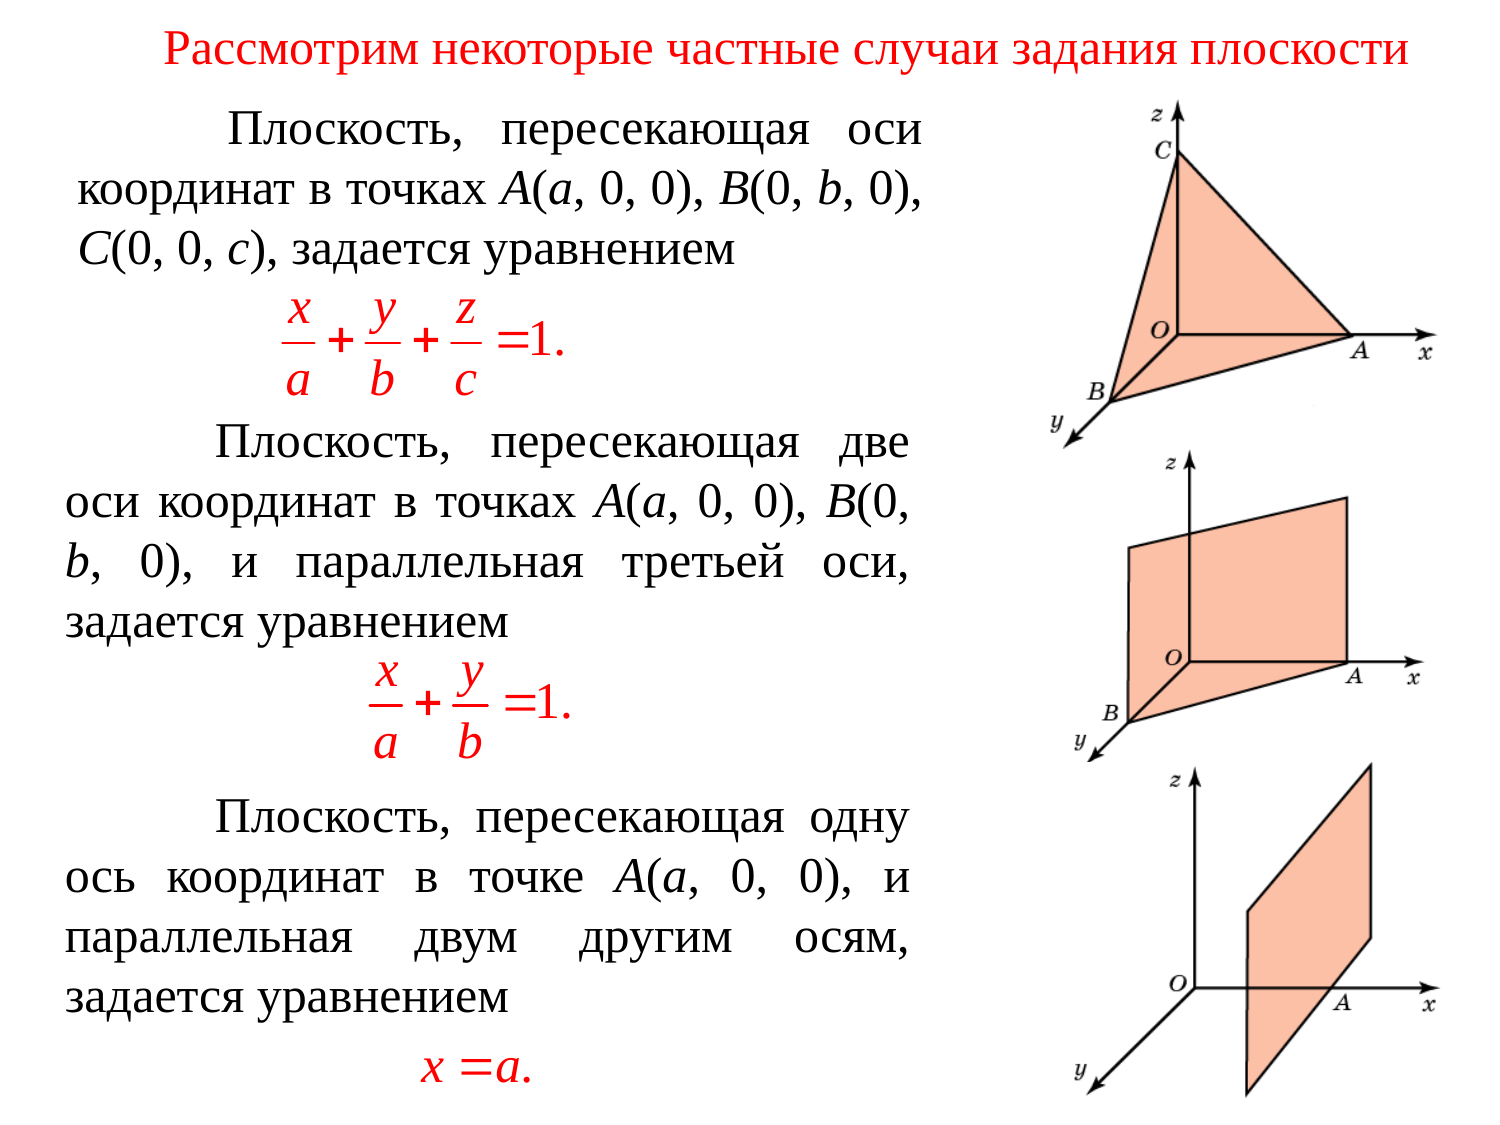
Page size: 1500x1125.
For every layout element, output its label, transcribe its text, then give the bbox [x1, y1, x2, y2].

text_box Плоскость, пересекающая две оси координат в точках A(a, 0, 0), B(0, b, 0), и параллельная третьей оси, задается уравнением [50, 399, 925, 655]
text_box Рассмотрим некоторые частные случаи задания плоскости [0, 6, 1500, 82]
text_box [362, 637, 580, 770]
picture [1049, 99, 1442, 1098]
text_box Плоскость, пересекающая одну ось координат в точке A(a, 0, 0), и параллельная двум другим осям, задается уравнением [50, 774, 925, 1030]
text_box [412, 1049, 538, 1095]
text_box Плоскость, пересекающая оси координат в точках A(a, 0, 0), B(0, b, 0), C(0, 0, c), задается уравнением [62, 87, 938, 283]
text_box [274, 274, 573, 408]
